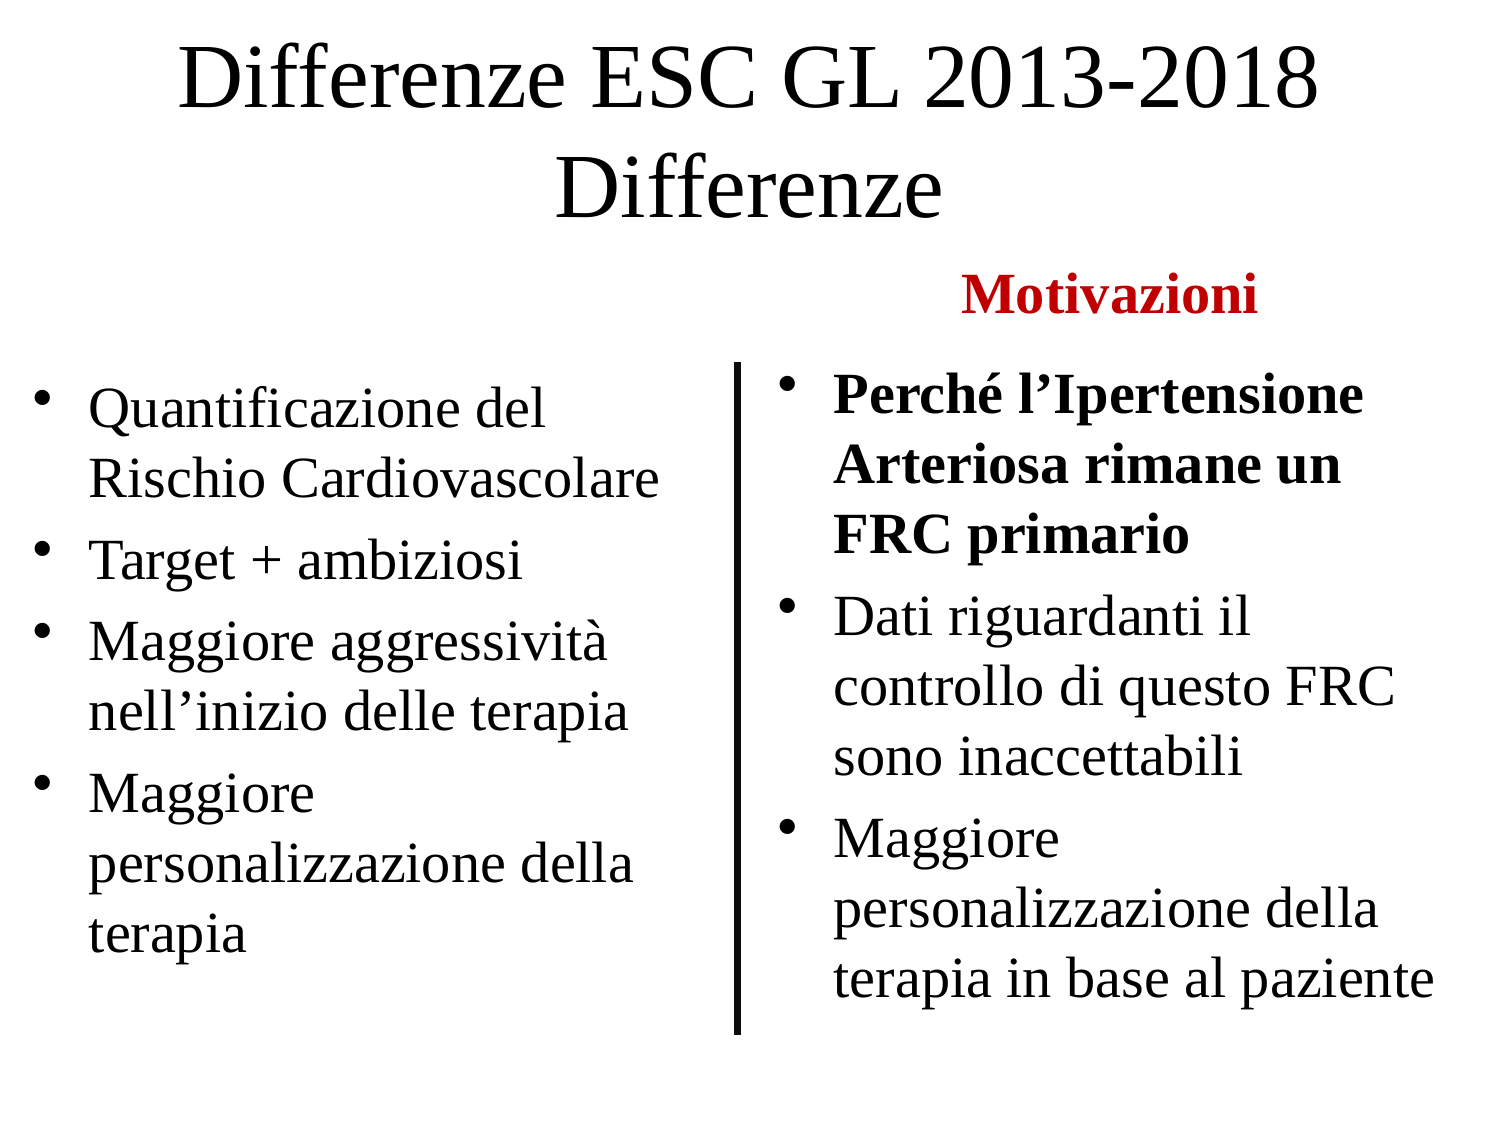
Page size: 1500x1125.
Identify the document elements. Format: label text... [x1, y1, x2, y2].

text_box Differenze ESC GL 2013-2018 Differenze [112, 32, 1388, 220]
list Quantificazione del Rischio Cardiovascolare Target + ambiziosi Maggiore aggressività nell’inizio delle terapia Maggiore personalizzazione della terapia [741, 361, 750, 1037]
list Perché l’Ipertensione Arteriosa rimane un FRC primario Dati riguardanti il controllo di questo FRC sono inaccettabili Maggiore personalizzazione della terapia in base al paziente [762, 348, 1483, 1024]
list Quantificazione del Rischio Cardiovascolare Target + ambiziosi Maggiore aggressività nell’inizio delle terapia Maggiore personalizzazione della terapia [17, 361, 737, 1037]
text_box Motivazioni [913, 265, 1307, 315]
